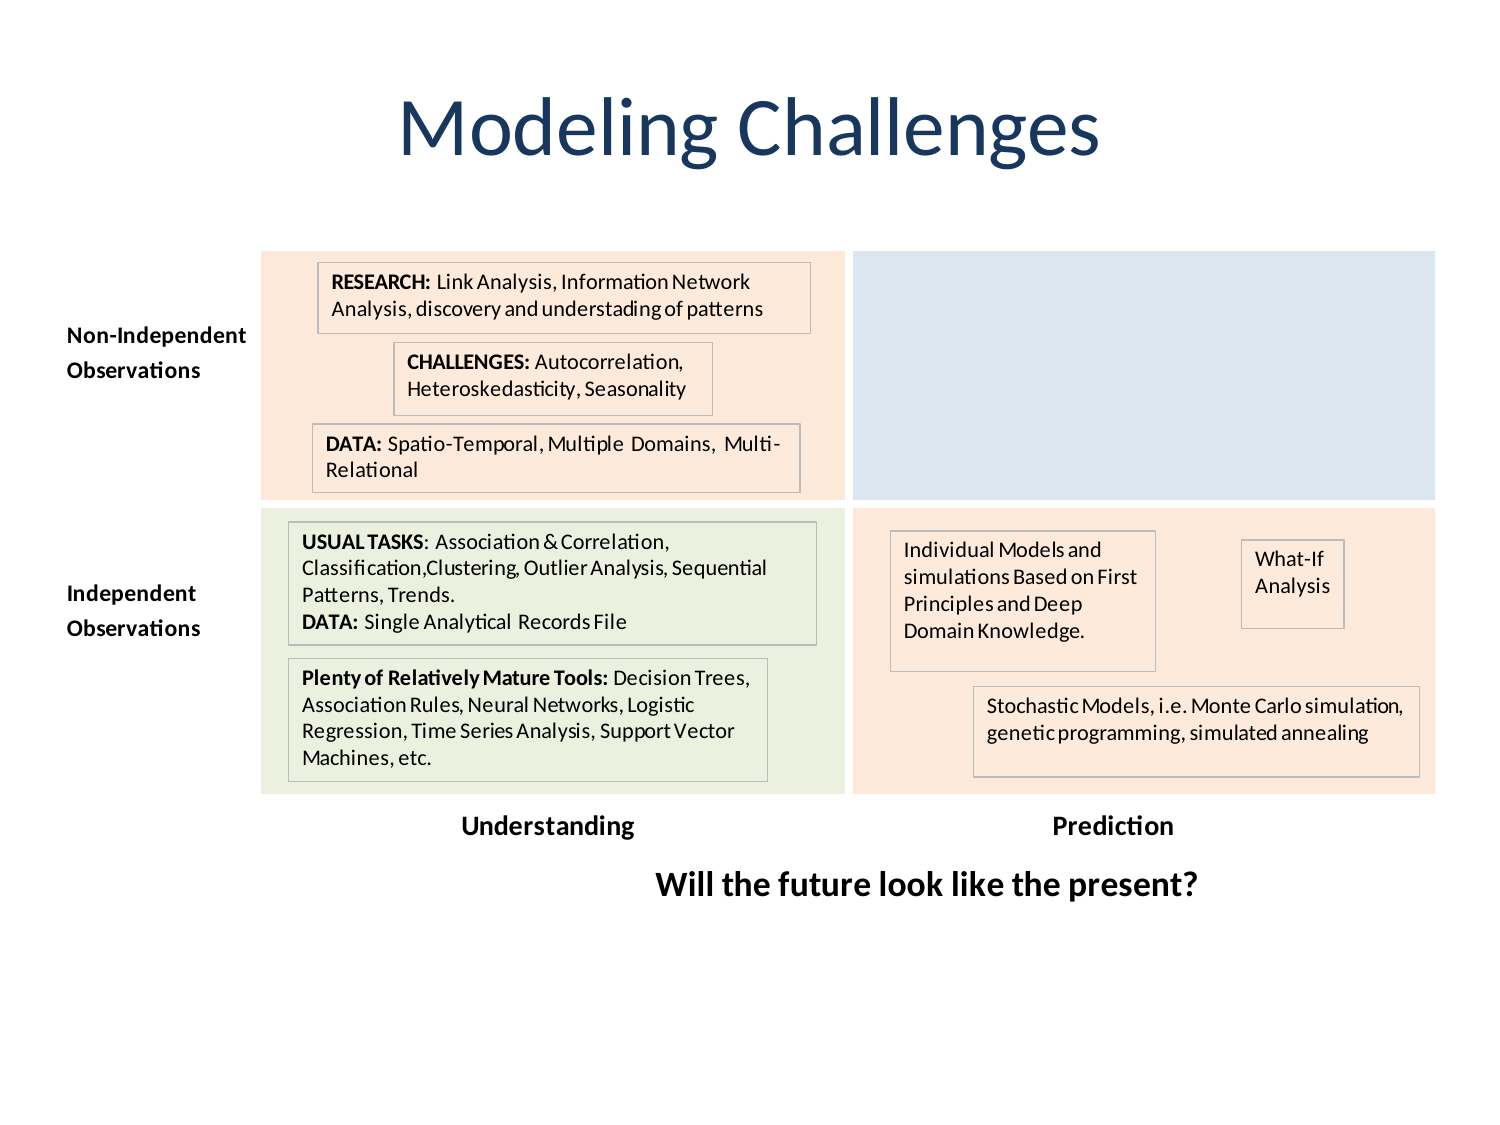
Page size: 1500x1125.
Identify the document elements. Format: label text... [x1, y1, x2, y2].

title Modeling Challenges [75, 45, 1425, 200]
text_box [62, 249, 1437, 915]
